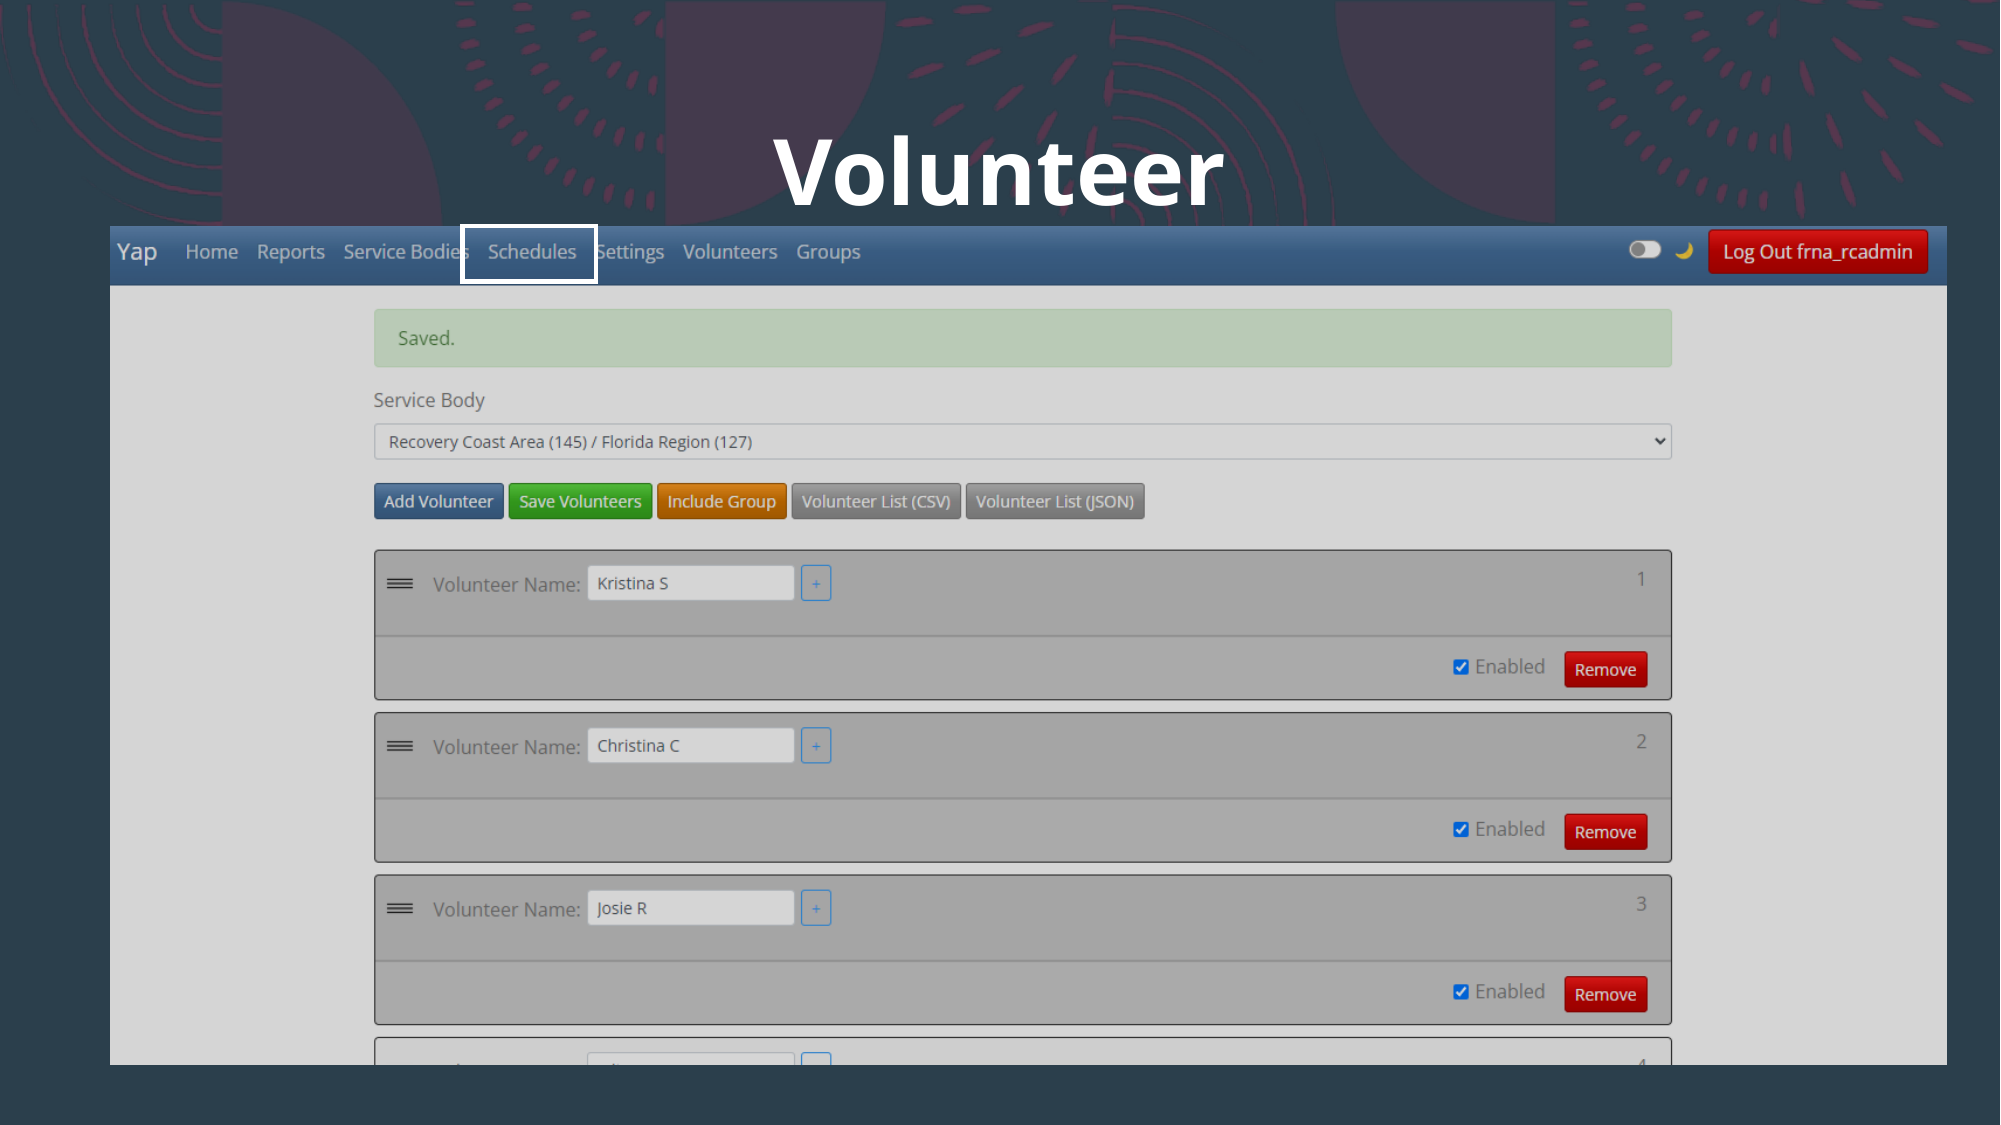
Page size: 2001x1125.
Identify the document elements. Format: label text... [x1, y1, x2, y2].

title Volunteer [137, 60, 1863, 225]
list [110, 225, 1947, 1065]
